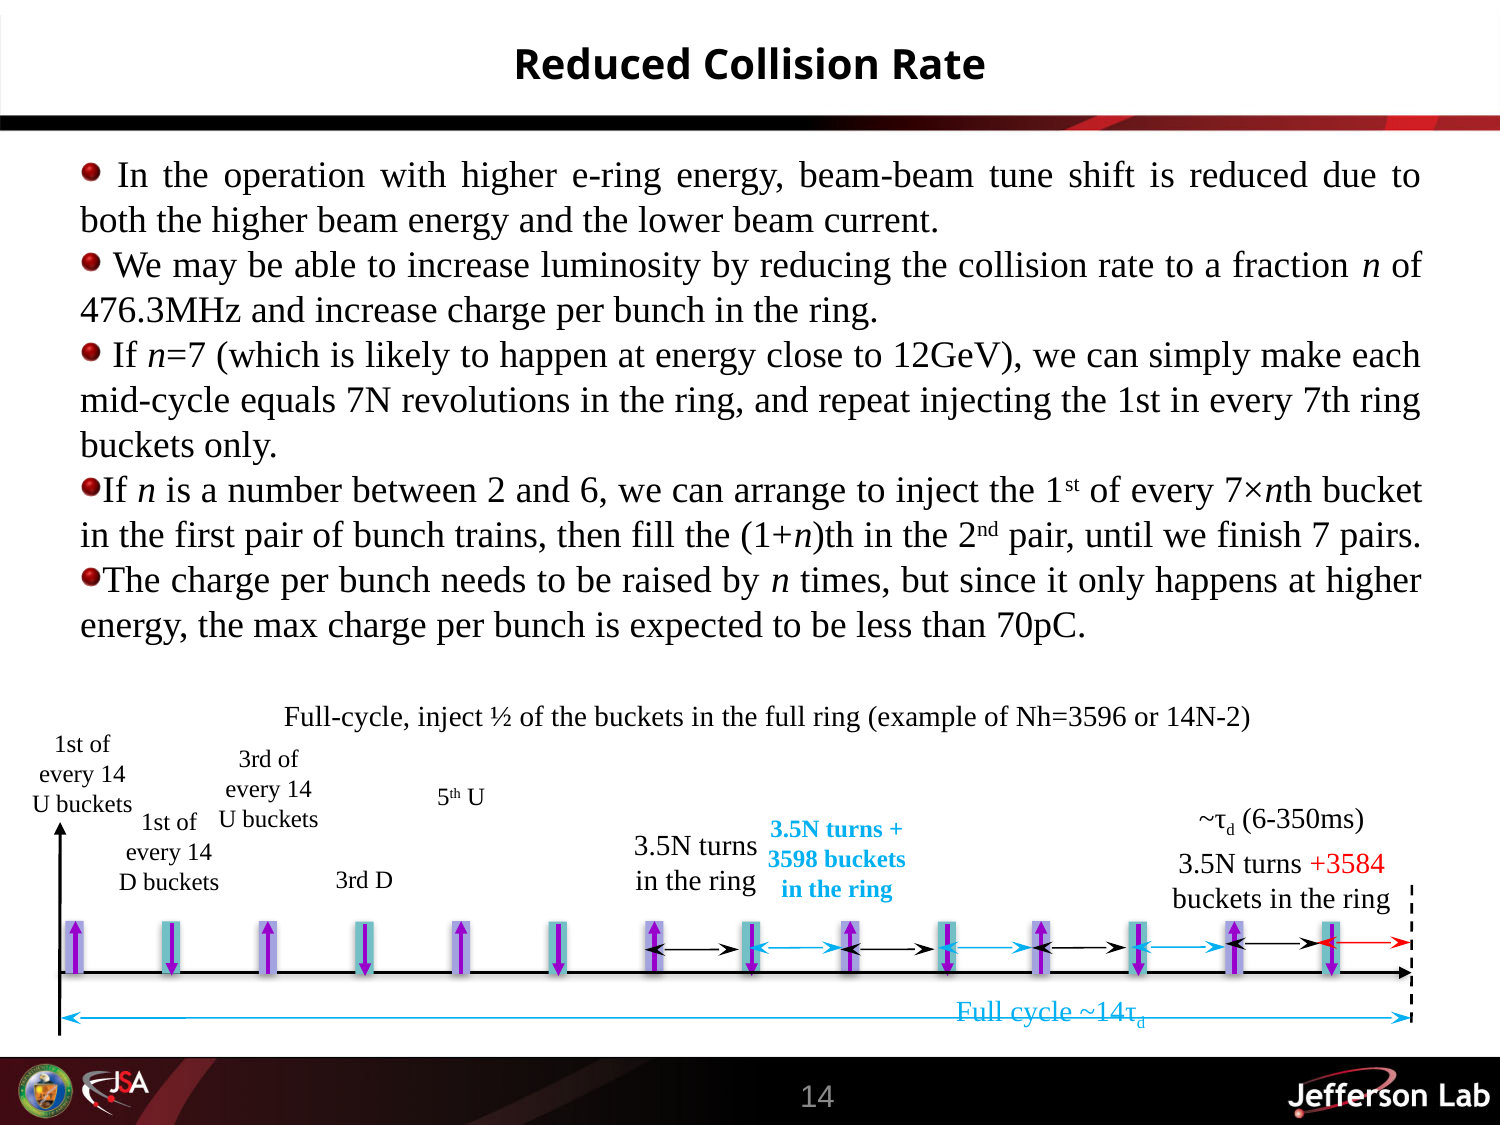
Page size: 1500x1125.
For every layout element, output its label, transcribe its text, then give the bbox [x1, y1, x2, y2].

title Reduced Collision Rate [112, 0, 1388, 125]
slide_number 14 [737, 1065, 850, 1125]
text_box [12, 719, 1417, 1036]
picture [0, 0, 1500, 1125]
text_box Full-cycle, inject ½ of the buckets in the full ring (example of Nh=3596 or 14N-2) [269, 689, 1267, 718]
text_box In the operation with higher e-ring energy, beam-beam tune shift is reduced due to both the higher beam energy and the lower beam current. We may be able to increase luminosity by reducing the collision rate to a fraction n of 476.3MHz and increase charge per bunch in the ring. If n=7 (which is likely to happen at energy close to 12GeV), we can simply make each mid-cycle equals 7N revolutions in the ring, and repeat injecting the 1st in every 7th ring buckets only. If n is a number between 2 and 6, we can arrange to inject the 1st of every 7×nth bucket in the first pair of bunch trains, then fill the (1+n)th in the 2nd pair, until we finish 7 pairs. The charge per bunch needs to be raised by n times, but since it only happens at higher energy, the max charge per bunch is expected to be less than 70pC. [65, 142, 1438, 653]
